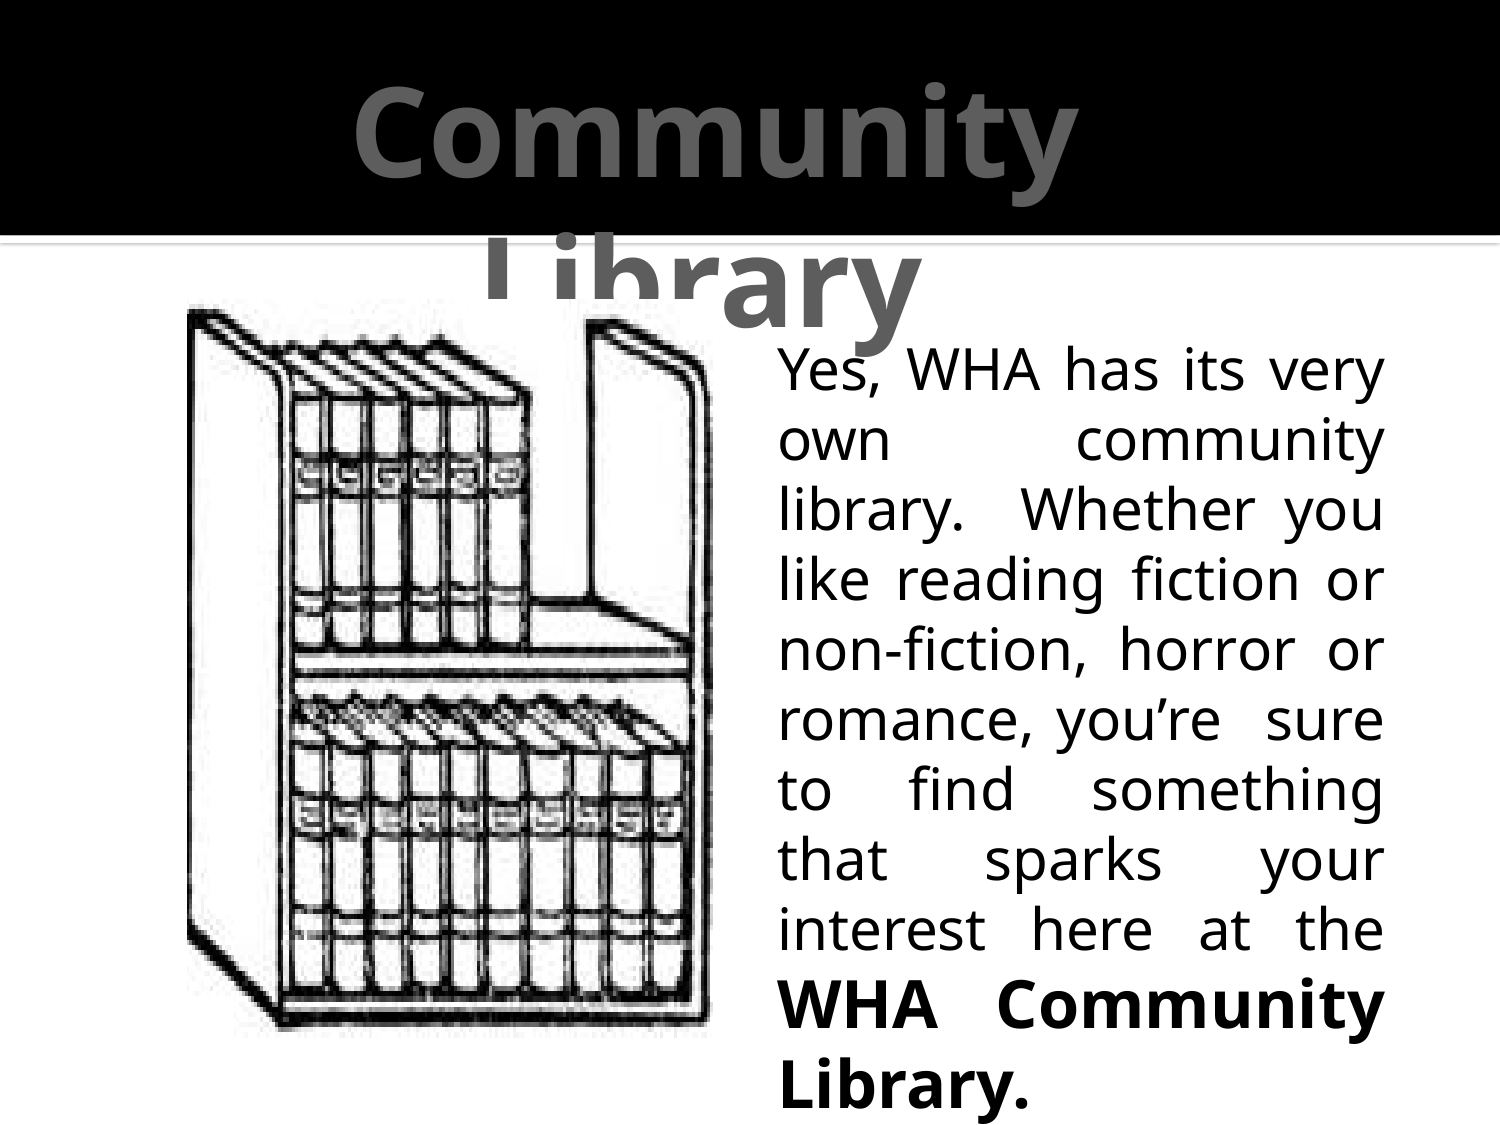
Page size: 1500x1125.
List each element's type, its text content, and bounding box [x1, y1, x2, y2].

text_box Community Library [112, 24, 1288, 360]
picture [187, 299, 713, 1038]
text_box Yes, WHA has its very own community library. Whether you like reading fiction or non-fiction, horror or romance, you’re sure to find something that sparks your interest here at the WHA Community Library. [762, 324, 1400, 1125]
